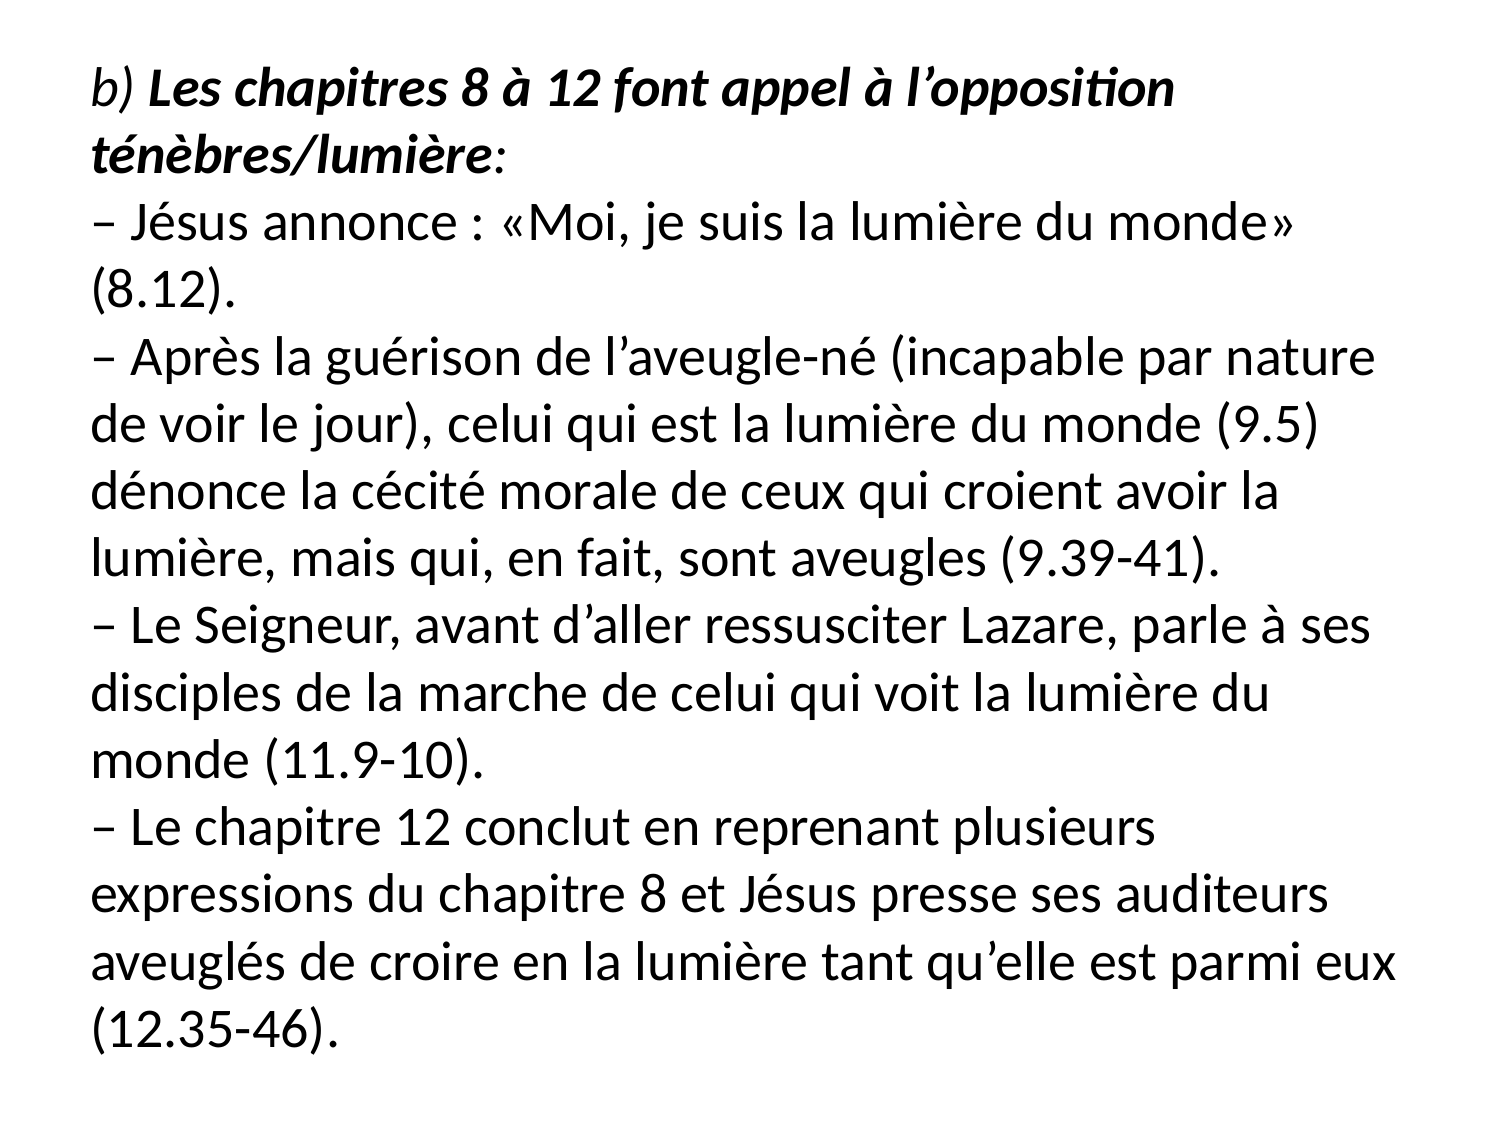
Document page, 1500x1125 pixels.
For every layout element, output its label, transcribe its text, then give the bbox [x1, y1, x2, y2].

list b) Les chapitres 8 à 12 font appel à l’opposition ténèbres/lumière: – Jésus annonce : «Moi, je suis la lumière du monde» (8.12). – Après la guérison de l’aveugle-né (incapable par nature de voir le jour), celui qui est la lumière du monde (9.5) dénonce la cécité morale de ceux qui croient avoir la lumière, mais qui, en fait, sont aveugles (9.39-41). – Le Seigneur, avant d’aller ressusciter Lazare, parle à ses disciples de la marche de celui qui voit la lumière du monde (11.9-10). – Le chapitre 12 conclut en reprenant plusieurs expressions du chapitre 8 et Jésus presse ses auditeurs aveuglés de croire en la lumière tant qu’elle est parmi eux (12.35-46). [75, 42, 1425, 1083]
